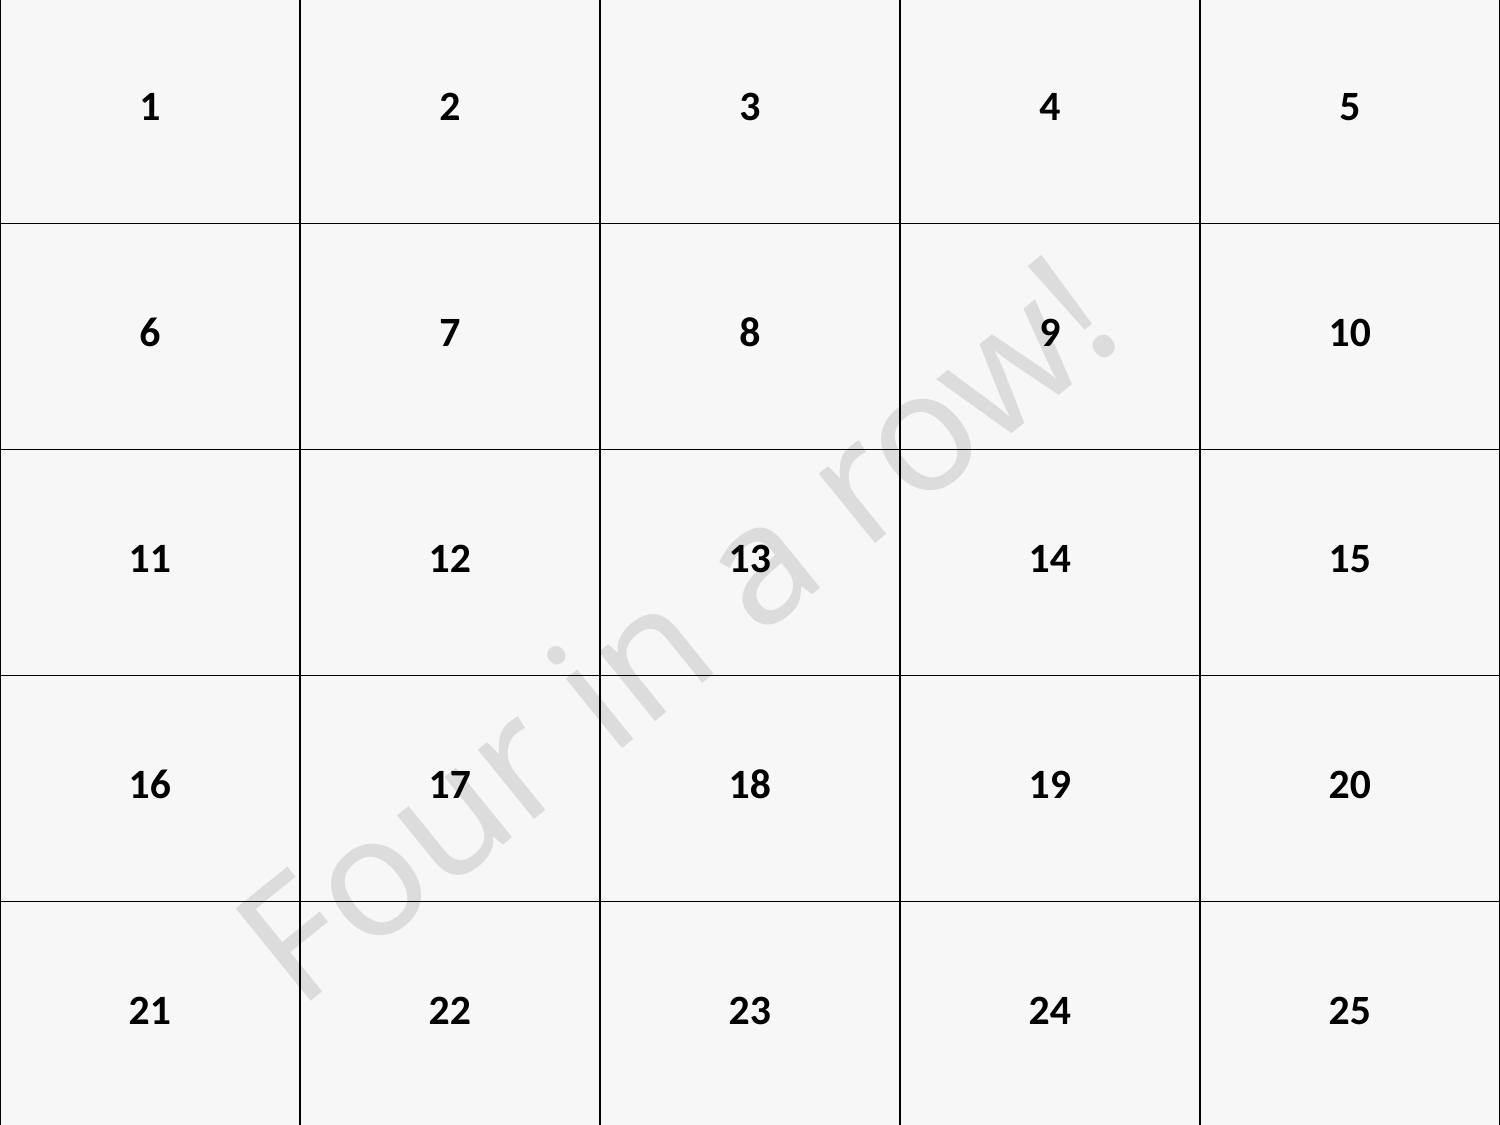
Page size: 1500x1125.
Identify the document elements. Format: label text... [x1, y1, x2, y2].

table_cell 18 [601, 676, 899, 901]
table_cell 23 [601, 902, 899, 1125]
table_cell 10 [1201, 224, 1499, 449]
table_cell 21 [1, 902, 299, 1125]
table_cell 24 [901, 902, 1199, 1125]
table_cell 22 [301, 902, 599, 1125]
table_header 5 [1201, 0, 1499, 223]
table_cell 9 [901, 224, 1199, 449]
table_cell 6 [1, 224, 299, 449]
table_cell 7 [301, 224, 599, 449]
table_cell 25 [1201, 902, 1499, 1125]
table_cell 8 [601, 224, 899, 449]
table_cell 19 [901, 676, 1199, 901]
table_header 2 [301, 0, 599, 223]
table_cell 16 [1, 676, 299, 901]
table_header 3 [601, 0, 899, 223]
table_cell 15 [1201, 450, 1499, 675]
table_cell 14 [901, 450, 1199, 675]
table_cell 13 [601, 450, 899, 675]
table_cell 11 [1, 450, 299, 675]
table_cell 12 [301, 450, 599, 675]
table_cell 17 [301, 676, 599, 901]
table_cell 20 [1201, 676, 1499, 901]
table_header 4 [901, 0, 1199, 223]
table_header 1 [1, 0, 299, 223]
